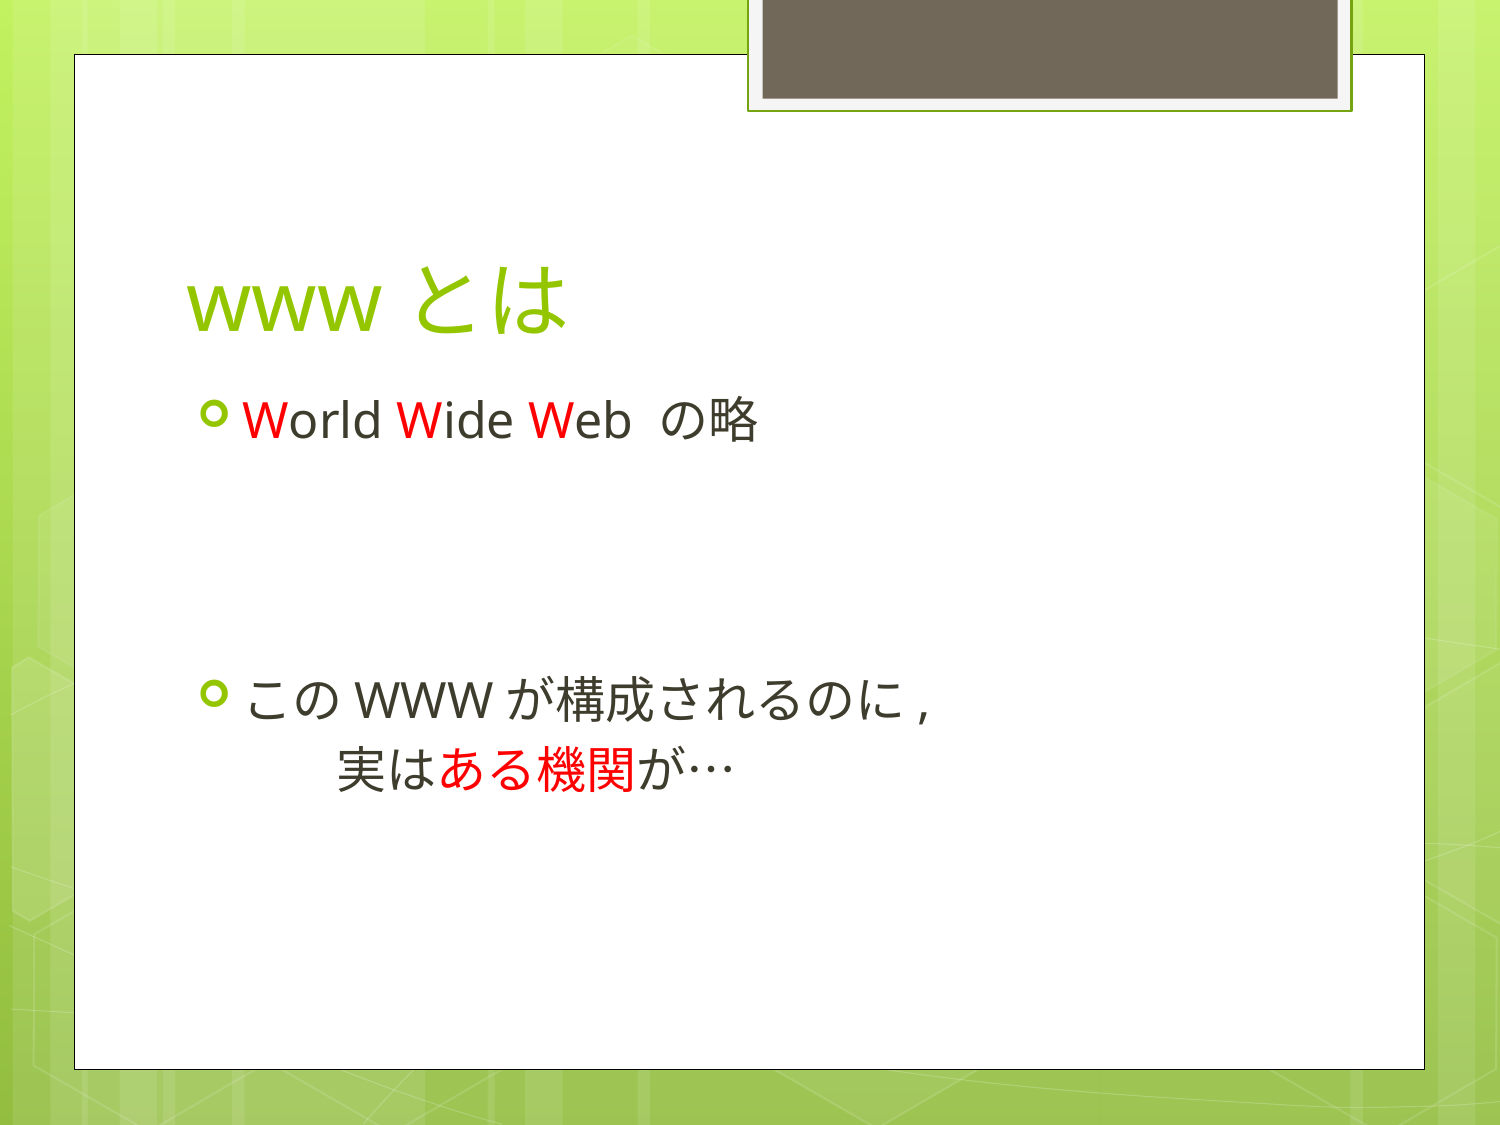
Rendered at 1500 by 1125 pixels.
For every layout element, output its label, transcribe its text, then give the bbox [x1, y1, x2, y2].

title wwwとは [171, 168, 1324, 357]
list World Wide Web の略 このWWWが構成されるのに, 実はある機関が… [171, 381, 1283, 957]
